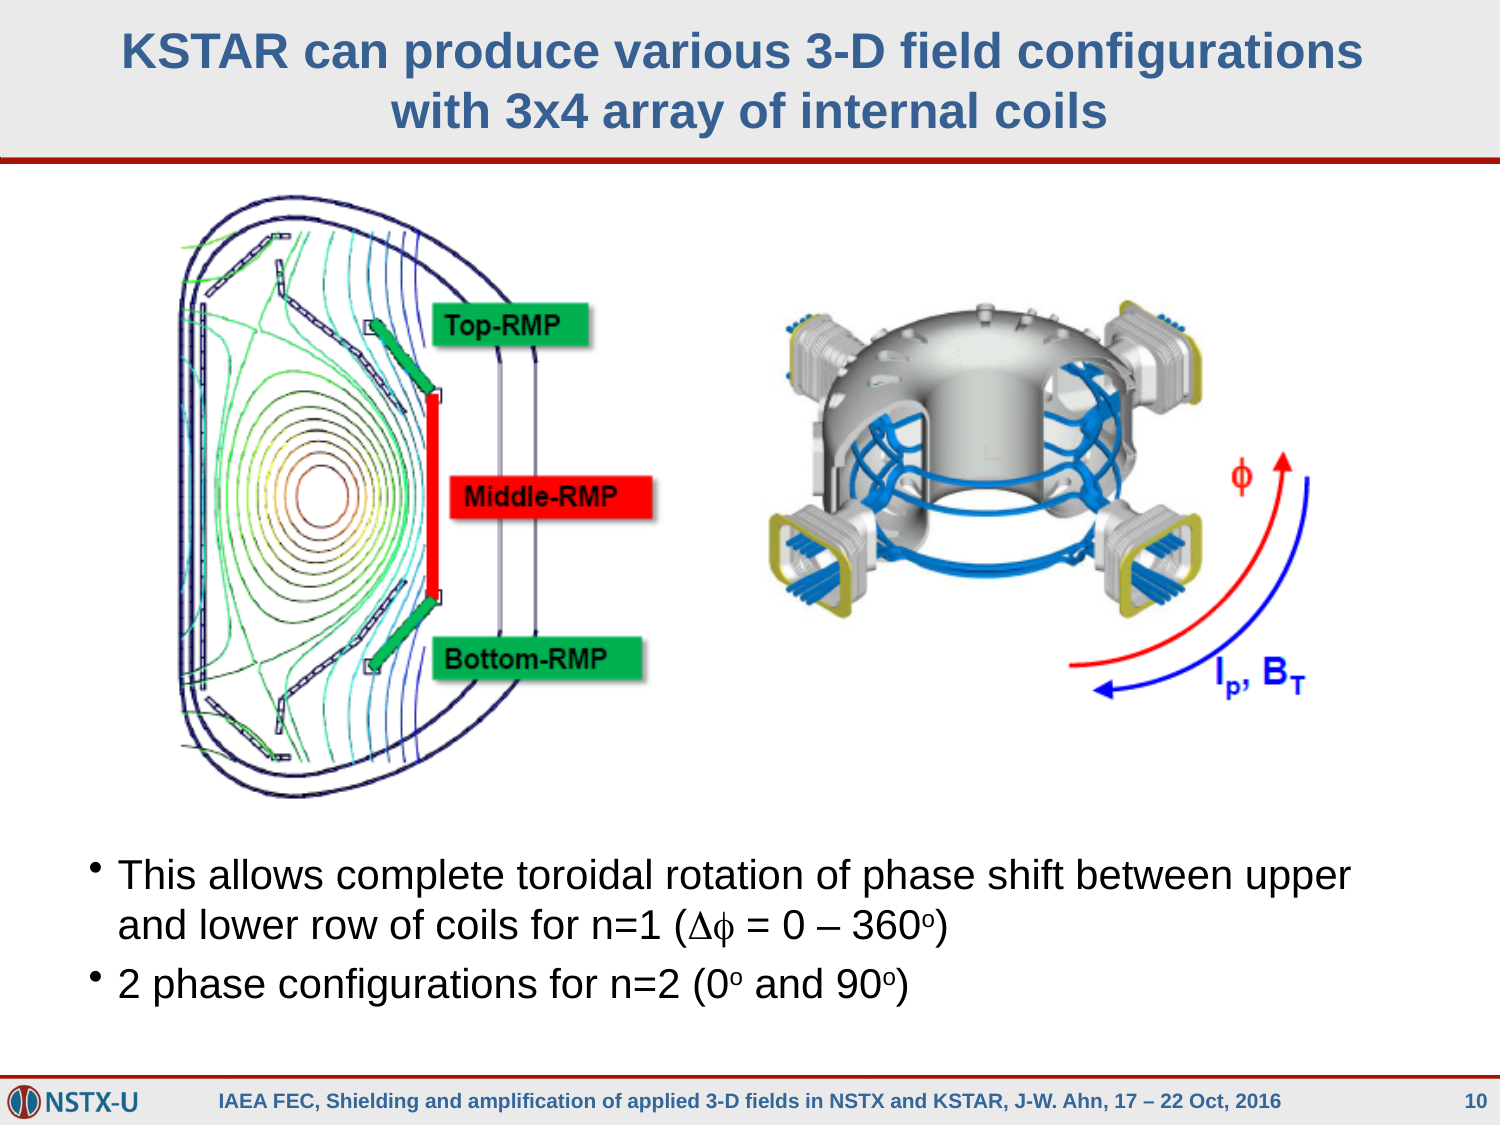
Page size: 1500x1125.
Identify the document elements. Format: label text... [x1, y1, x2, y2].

text_box KSTAR can produce various 3-D field configurations with 3x4 array of internal coils [0, 0, 1500, 163]
picture [0, 1075, 1500, 1125]
text_box This allows complete toroidal rotation of phase shift between upper and lower row of coils for n=1 (Df = 0 – 360o) 2 phase configurations for n=2 (0o and 90o) [88, 848, 1412, 1007]
picture [147, 173, 1336, 811]
